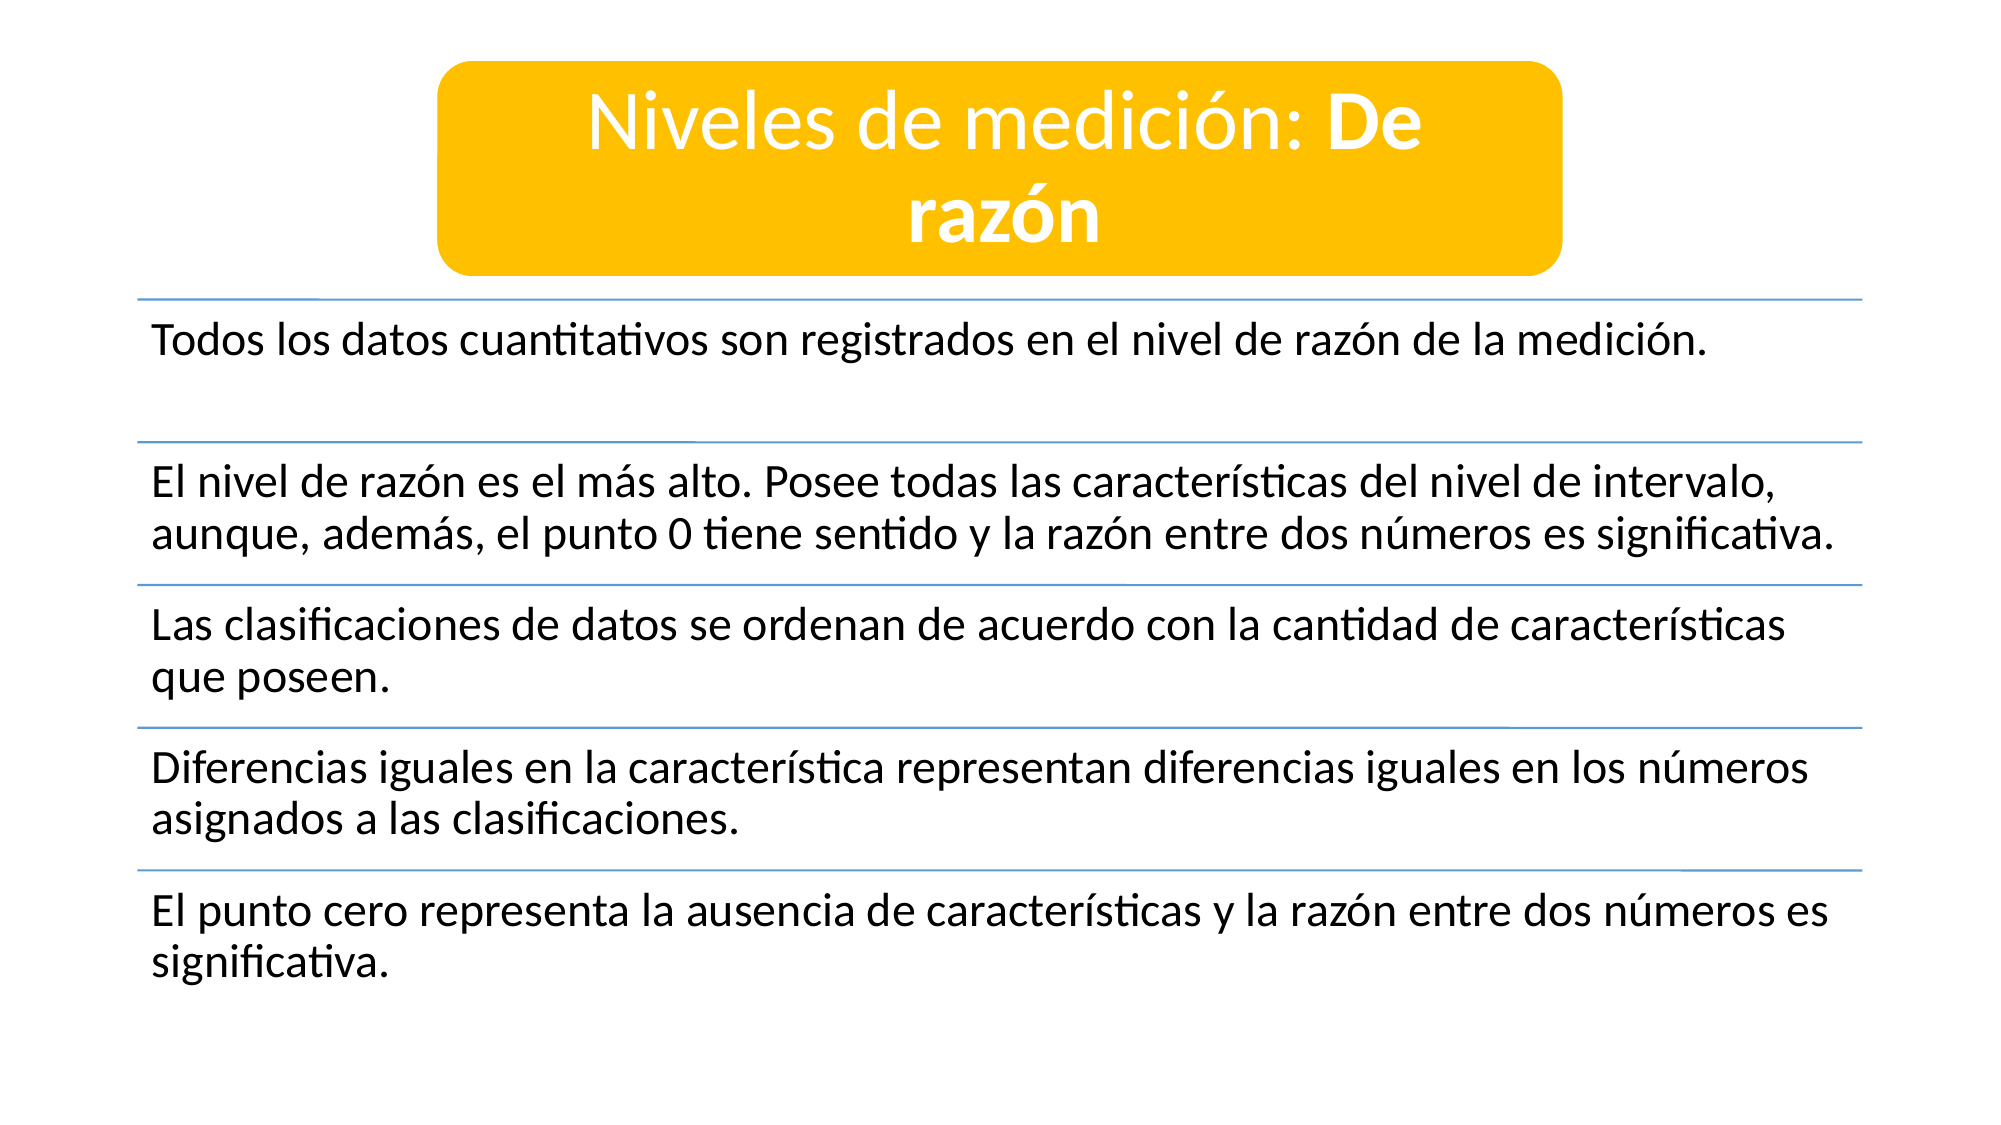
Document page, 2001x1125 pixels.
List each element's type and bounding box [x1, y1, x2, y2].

text_box [137, 59, 1863, 278]
list [137, 299, 1863, 1014]
